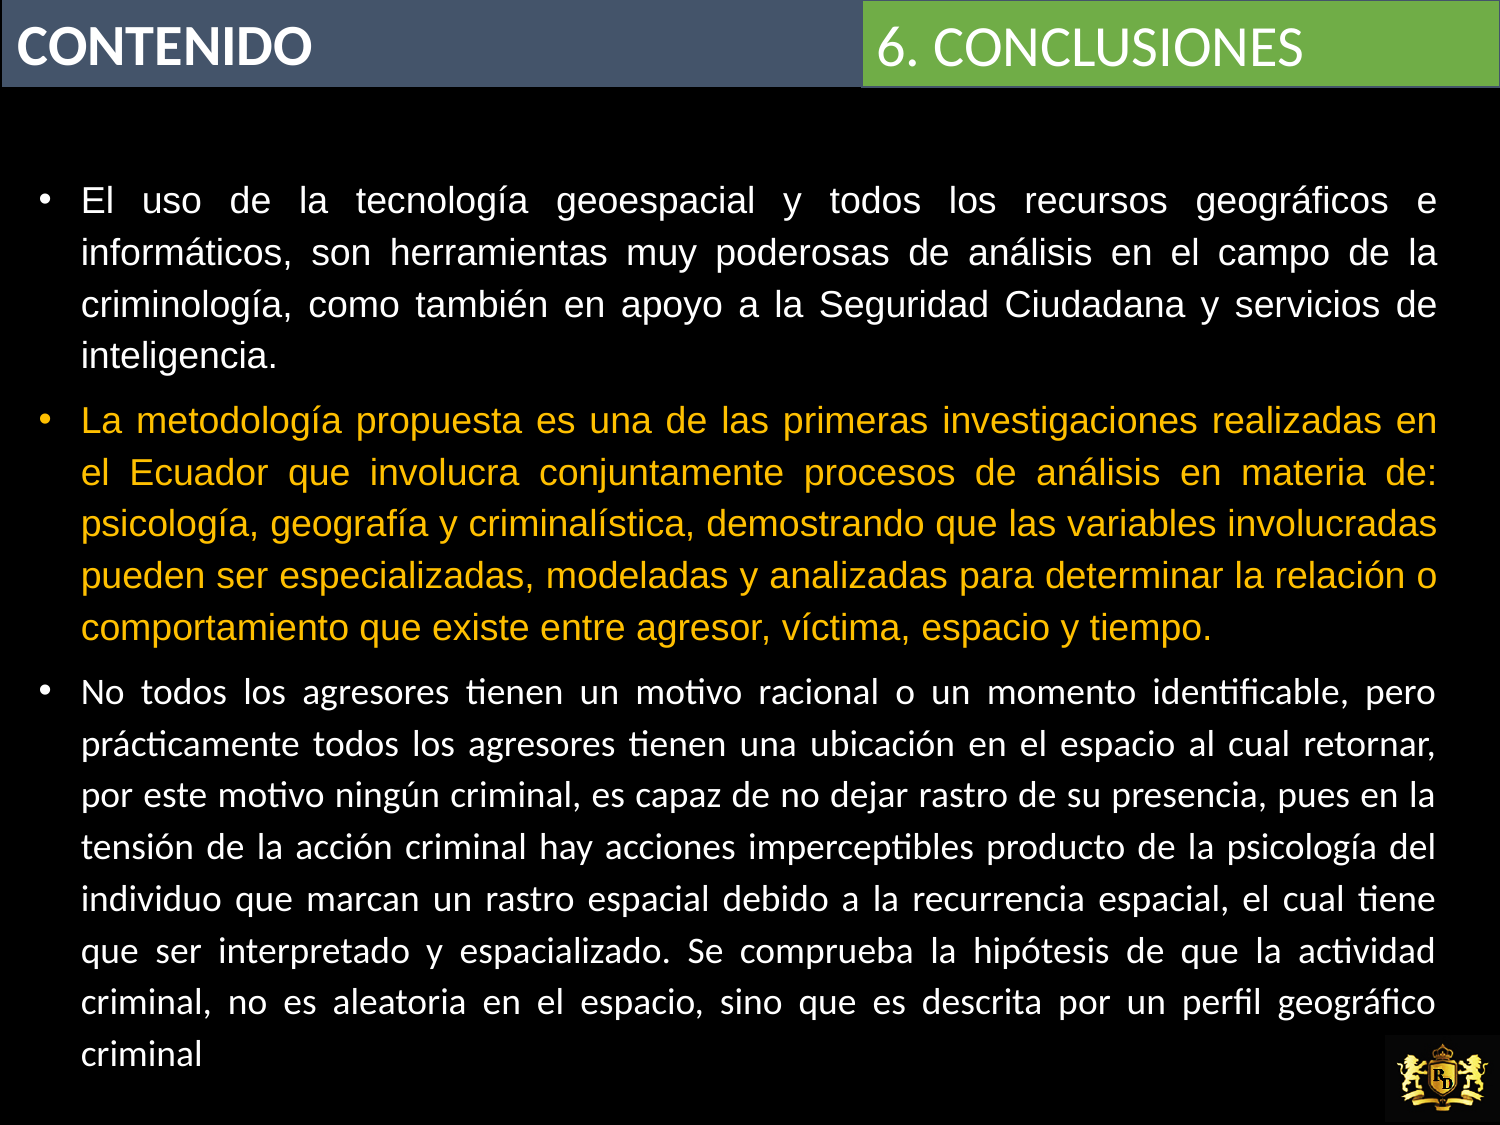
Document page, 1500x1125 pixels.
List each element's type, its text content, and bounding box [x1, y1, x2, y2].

text_box CONTENIDO [2, 0, 861, 87]
text_box El uso de la tecnología geoespacial y todos los recursos geográficos e informáticos, son herramientas muy poderosas de análisis en el campo de la criminología, como también en apoyo a la Seguridad Ciudadana y servicios de inteligencia. La metodología propuesta es una de las primeras investigaciones realizadas en el Ecuador que involucra conjuntamente procesos de análisis en materia de: psicología, geografía y criminalística, demostrando que las variables involucradas pueden ser especializadas, modeladas y analizadas para determinar la relación o comportamiento que existe entre agresor, víctima, espacio y tiempo. No todos los agresores tienen un motivo racional o un momento identificable, pero prácticamente todos los agresores tienen una ubicación en el espacio al cual retornar, por este motivo ningún criminal, es capaz de no dejar rastro de su presencia, pues en la tensión de la acción criminal hay acciones imperceptibles producto de la psicología del individuo que marcan un rastro espacial debido a la recurrencia espacial, el cual tiene que ser interpretado y espacializado. Se comprueba la hipótesis de que la actividad criminal, no es aleatoria en el espacio, sino que es descrita por un perfil geográfico criminal [23, 162, 1453, 1125]
picture [1385, 1035, 1500, 1122]
text_box 6. CONCLUSIONES [861, 0, 1500, 88]
